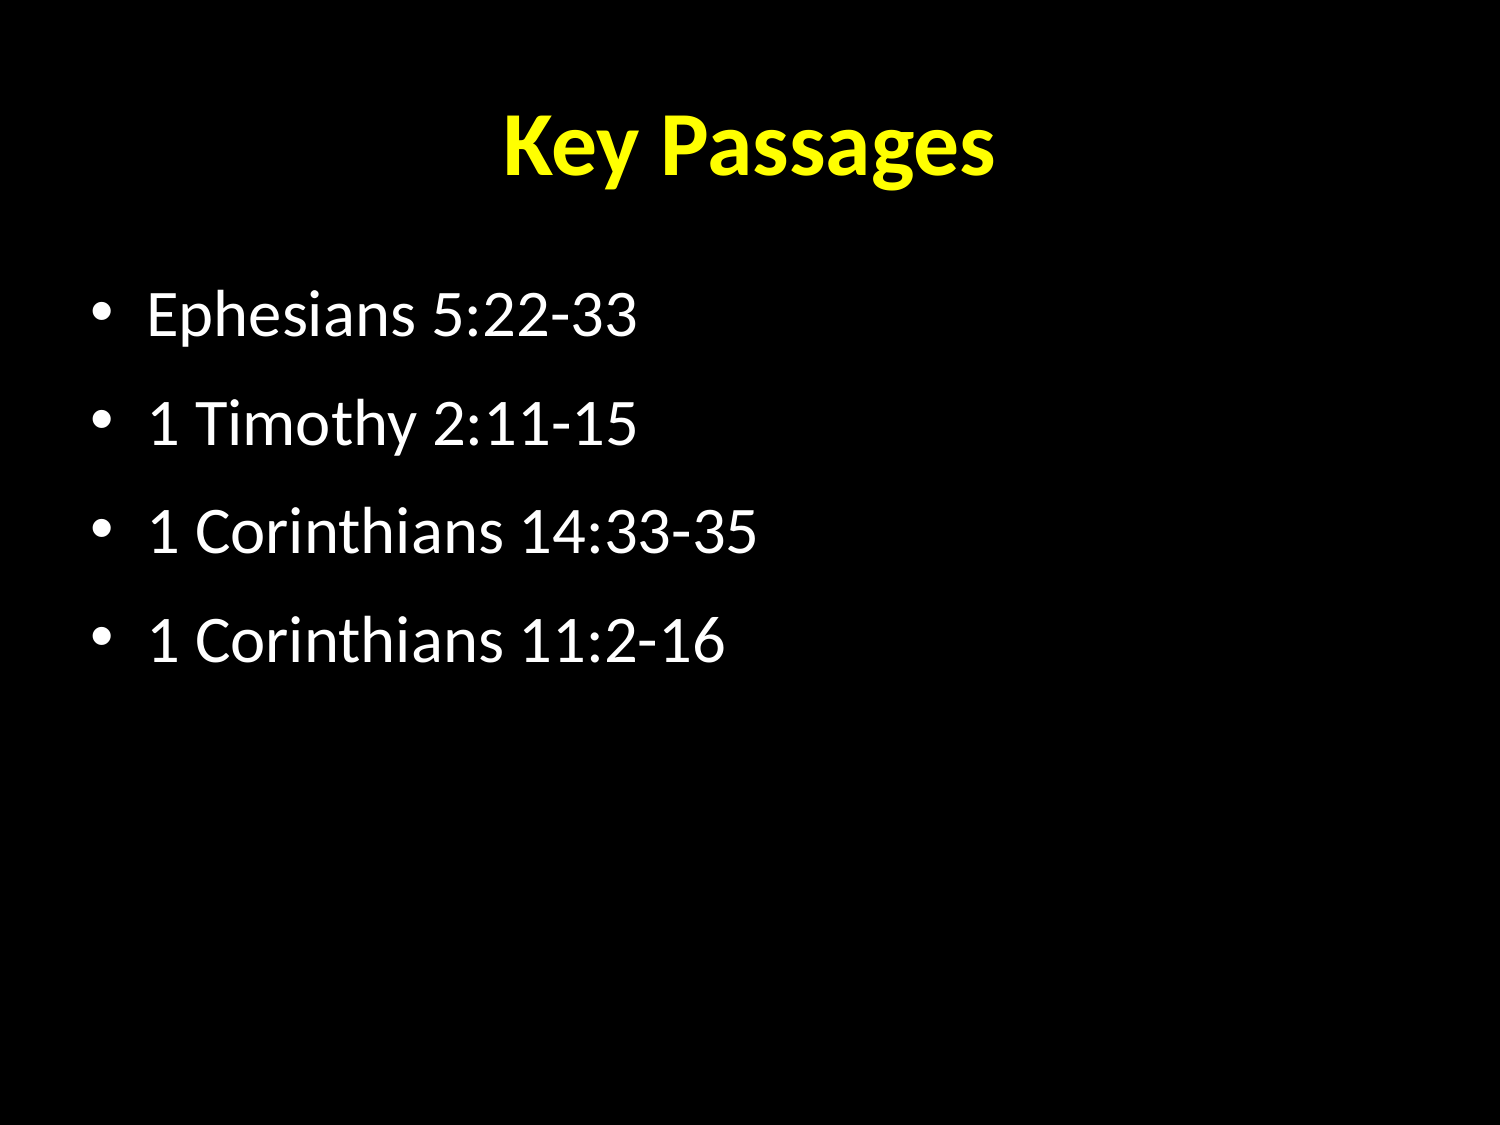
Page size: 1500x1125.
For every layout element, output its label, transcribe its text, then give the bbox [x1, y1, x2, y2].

title Key Passages [75, 45, 1425, 233]
list Ephesians 5:22-33 1 Timothy 2:11-15 1 Corinthians 14:33-35 1 Corinthians 11:2-16 [75, 262, 1425, 1005]
